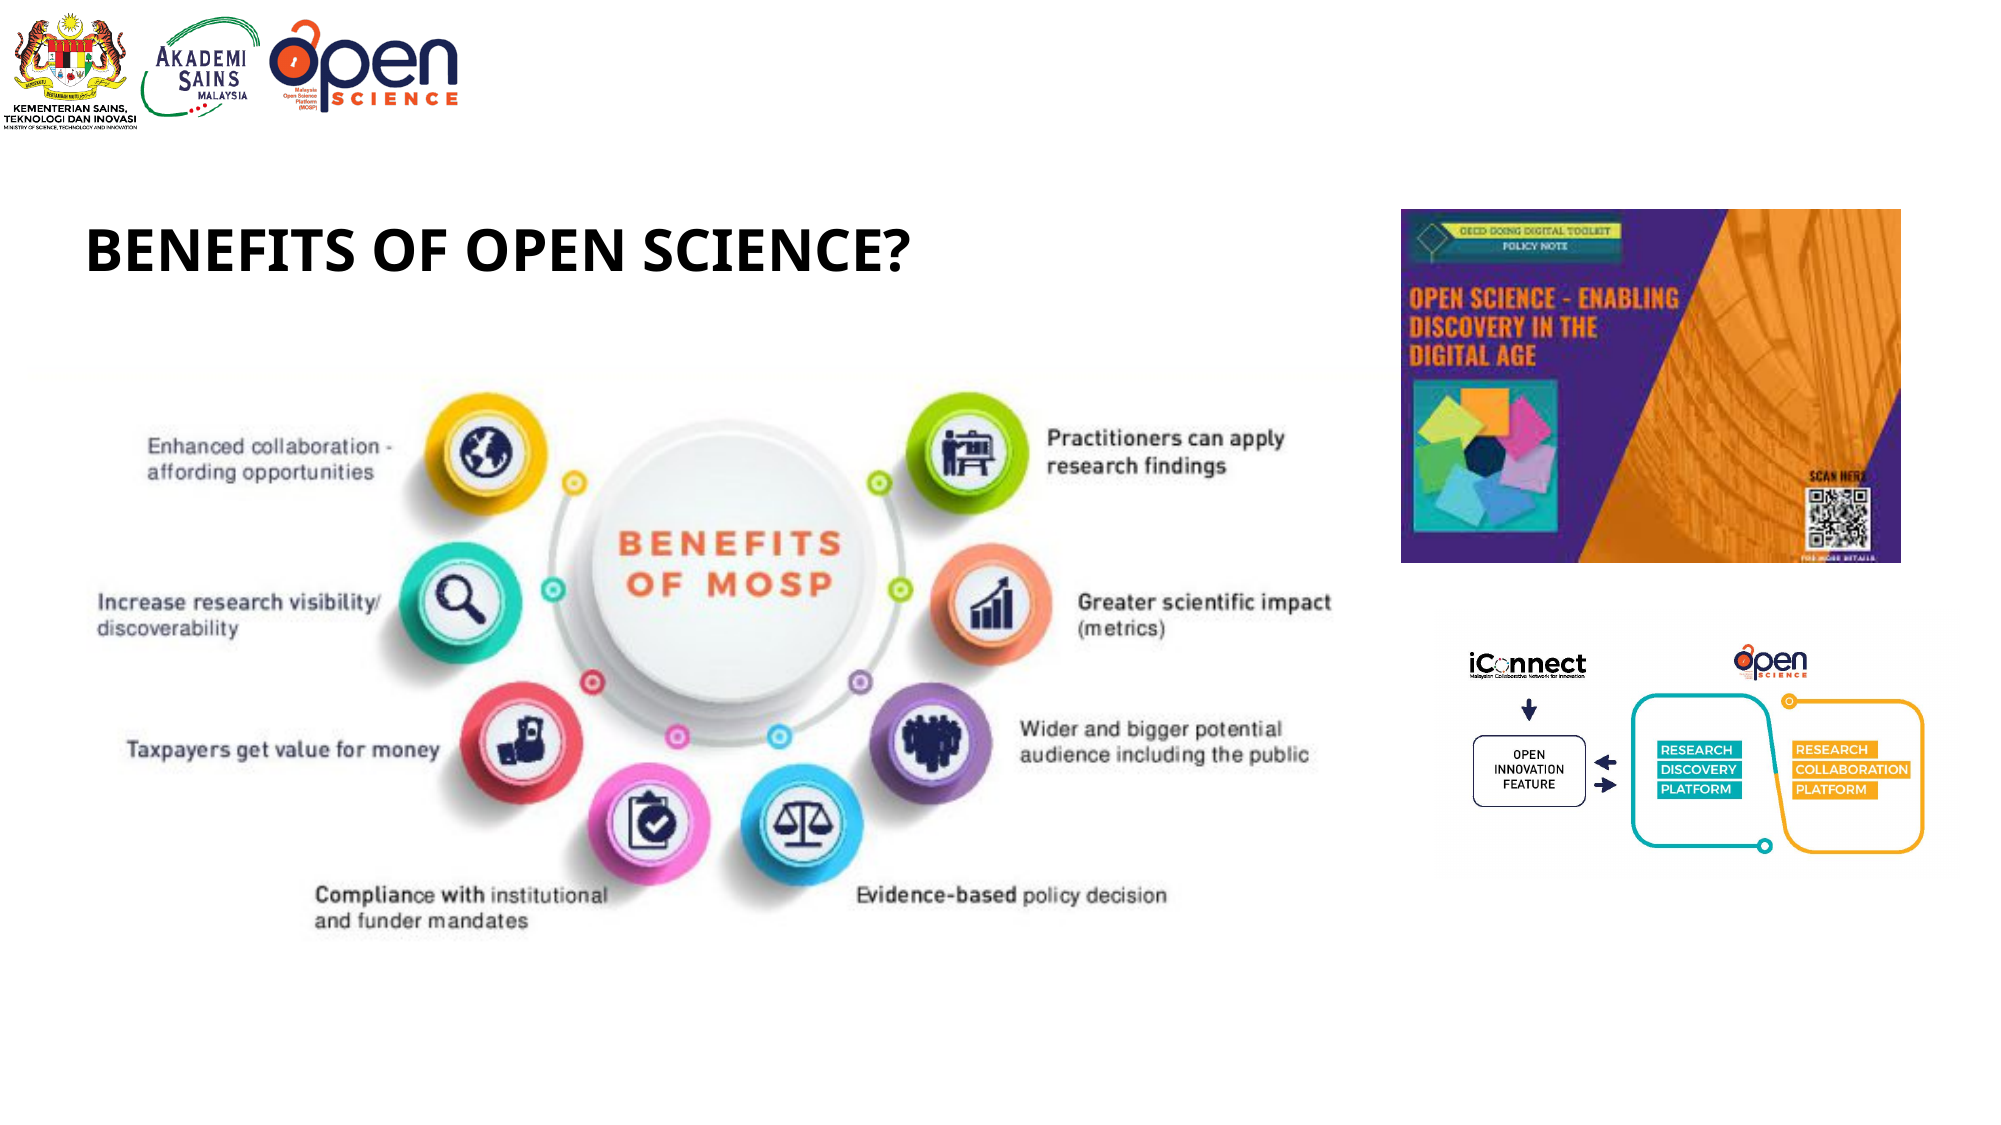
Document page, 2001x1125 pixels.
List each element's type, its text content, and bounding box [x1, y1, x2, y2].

picture [1434, 609, 1960, 879]
text_box BENEFITS OF OPEN SCIENCE? [70, 205, 965, 291]
picture [267, 17, 460, 115]
picture [0, 1, 262, 141]
picture [27, 209, 1901, 987]
